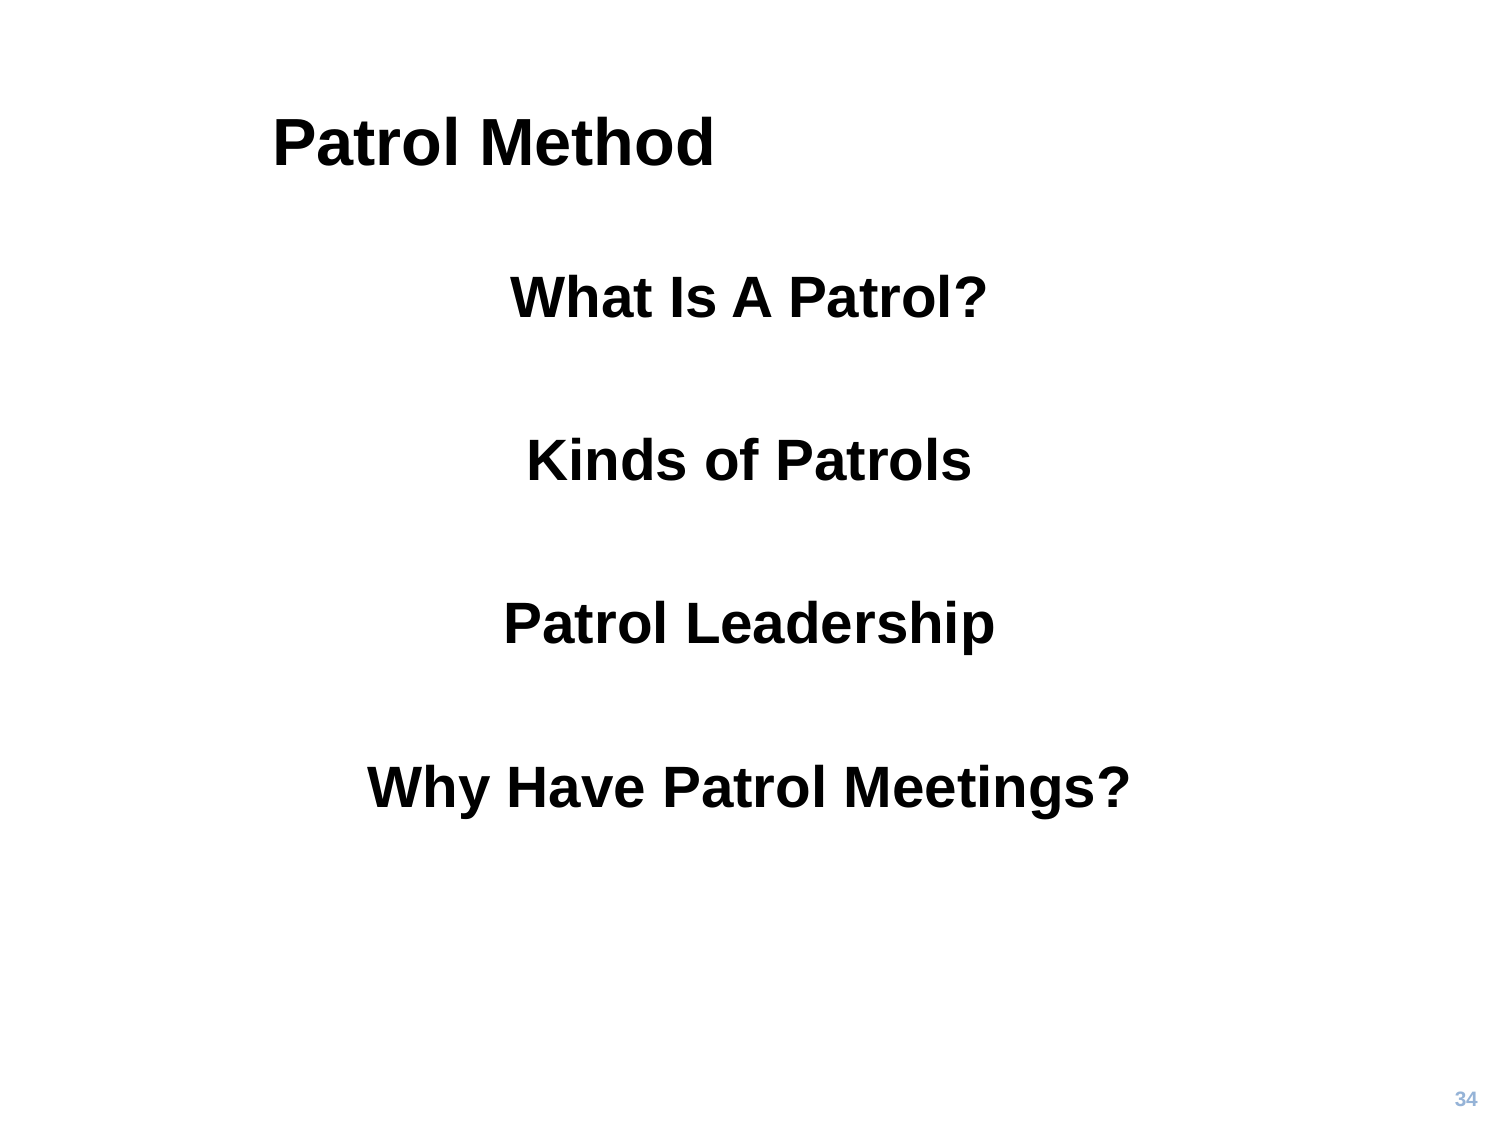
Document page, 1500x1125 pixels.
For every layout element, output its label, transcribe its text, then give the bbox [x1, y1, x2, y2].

title Patrol Method [257, 45, 1413, 179]
list What Is A Patrol? Kinds of Patrols Patrol Leadership Why Have Patrol Meetings? [75, 179, 1425, 875]
slide_number 34 [1425, 1067, 1493, 1125]
